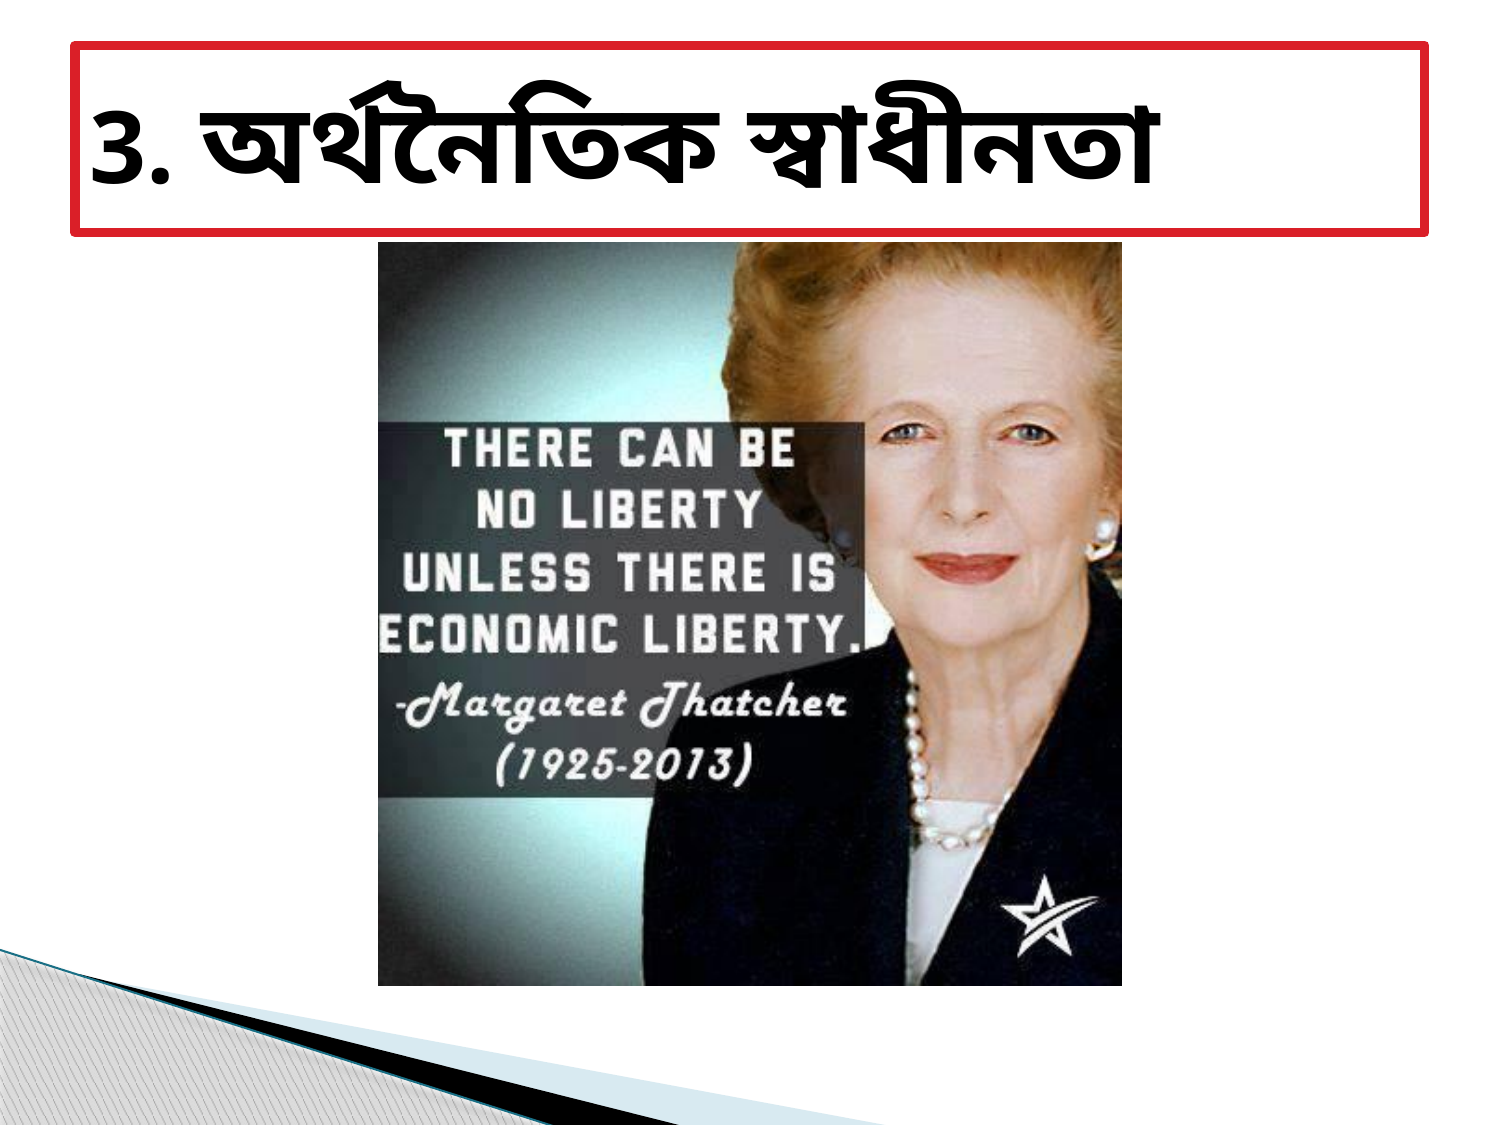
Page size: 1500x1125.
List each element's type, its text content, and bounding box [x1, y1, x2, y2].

title 3. অর্থনৈতিক স্বাধীনতা [70, 41, 1429, 237]
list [378, 242, 1122, 986]
